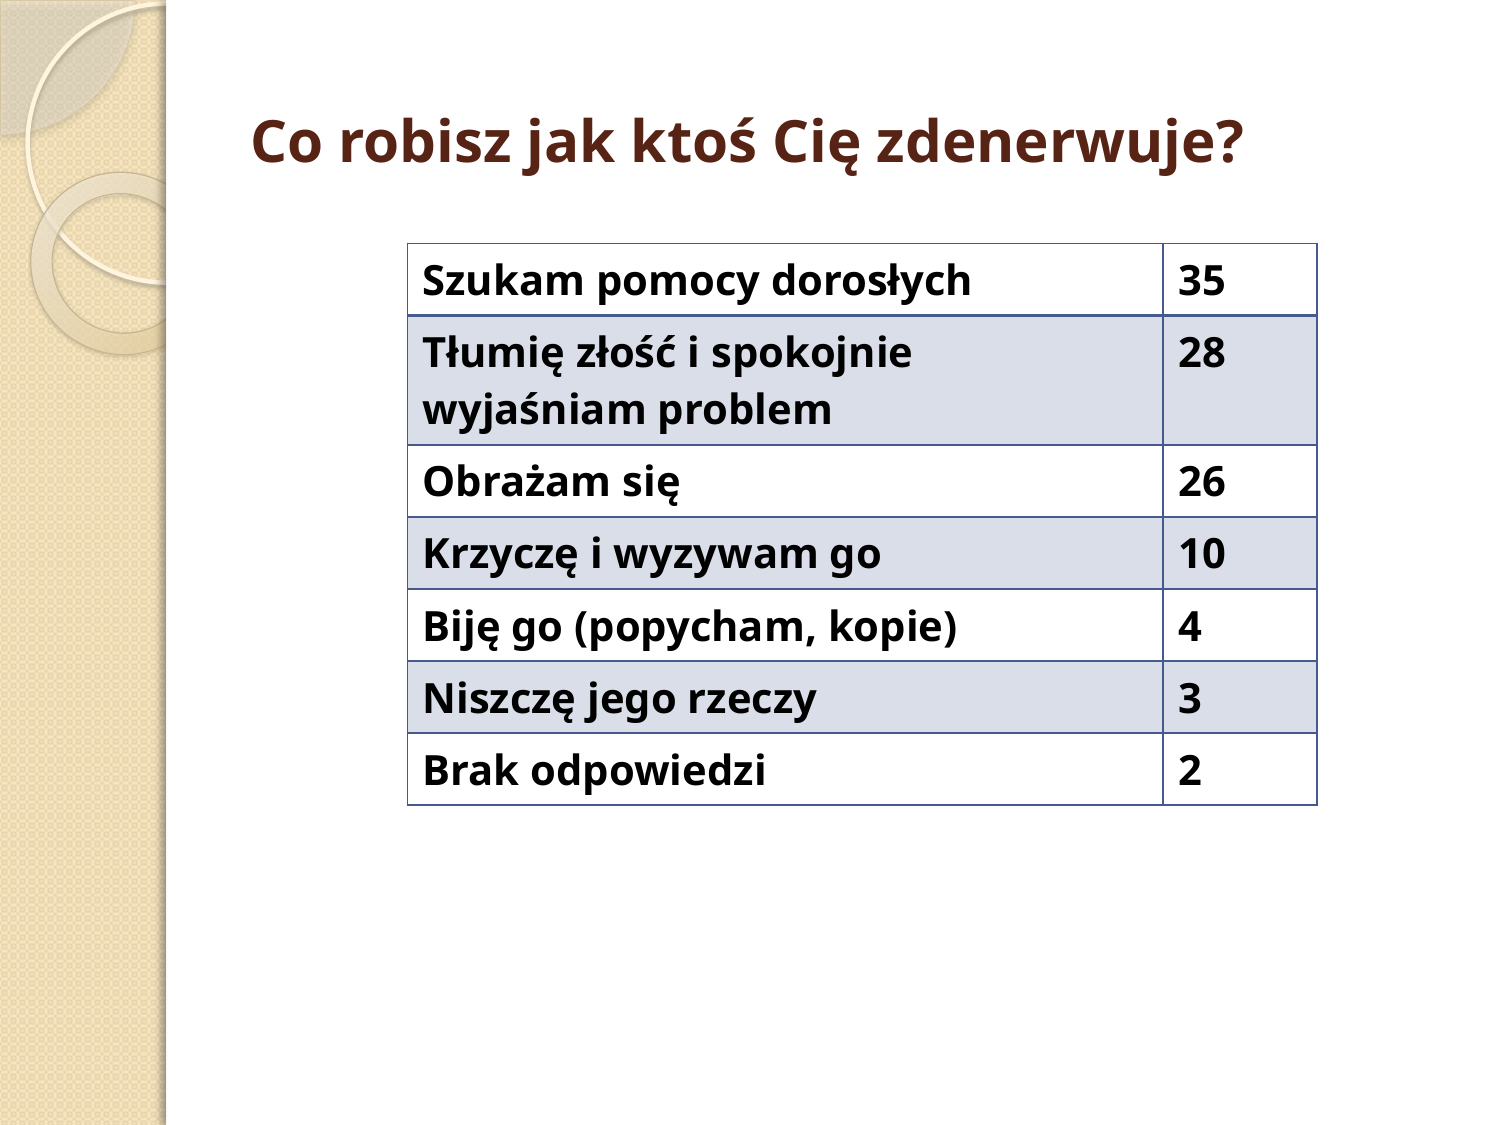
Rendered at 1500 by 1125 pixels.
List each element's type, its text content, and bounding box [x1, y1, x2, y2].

table_cell 3 [1164, 662, 1316, 732]
table_header Szukam pomocy dorosłych [408, 244, 1162, 314]
table_cell Biję go (popycham, kopie) [408, 590, 1162, 660]
table_header 35 [1164, 244, 1316, 314]
table_cell Niszczę jego rzeczy [408, 662, 1162, 732]
title Co robisz jak ktoś Cię zdenerwuje? [235, 45, 1466, 233]
table_cell Krzyczę i wyzywam go [408, 518, 1162, 588]
table_cell Brak odpowiedzi [408, 734, 1162, 804]
table_cell Obrażam się [408, 446, 1162, 516]
table_cell 4 [1164, 590, 1316, 660]
table_cell 10 [1164, 518, 1316, 588]
table_cell 26 [1164, 446, 1316, 516]
table_cell Tłumię złość i spokojnie wyjaśniam problem [408, 317, 1162, 444]
table_cell 28 [1164, 317, 1316, 444]
table_cell 2 [1164, 734, 1316, 804]
